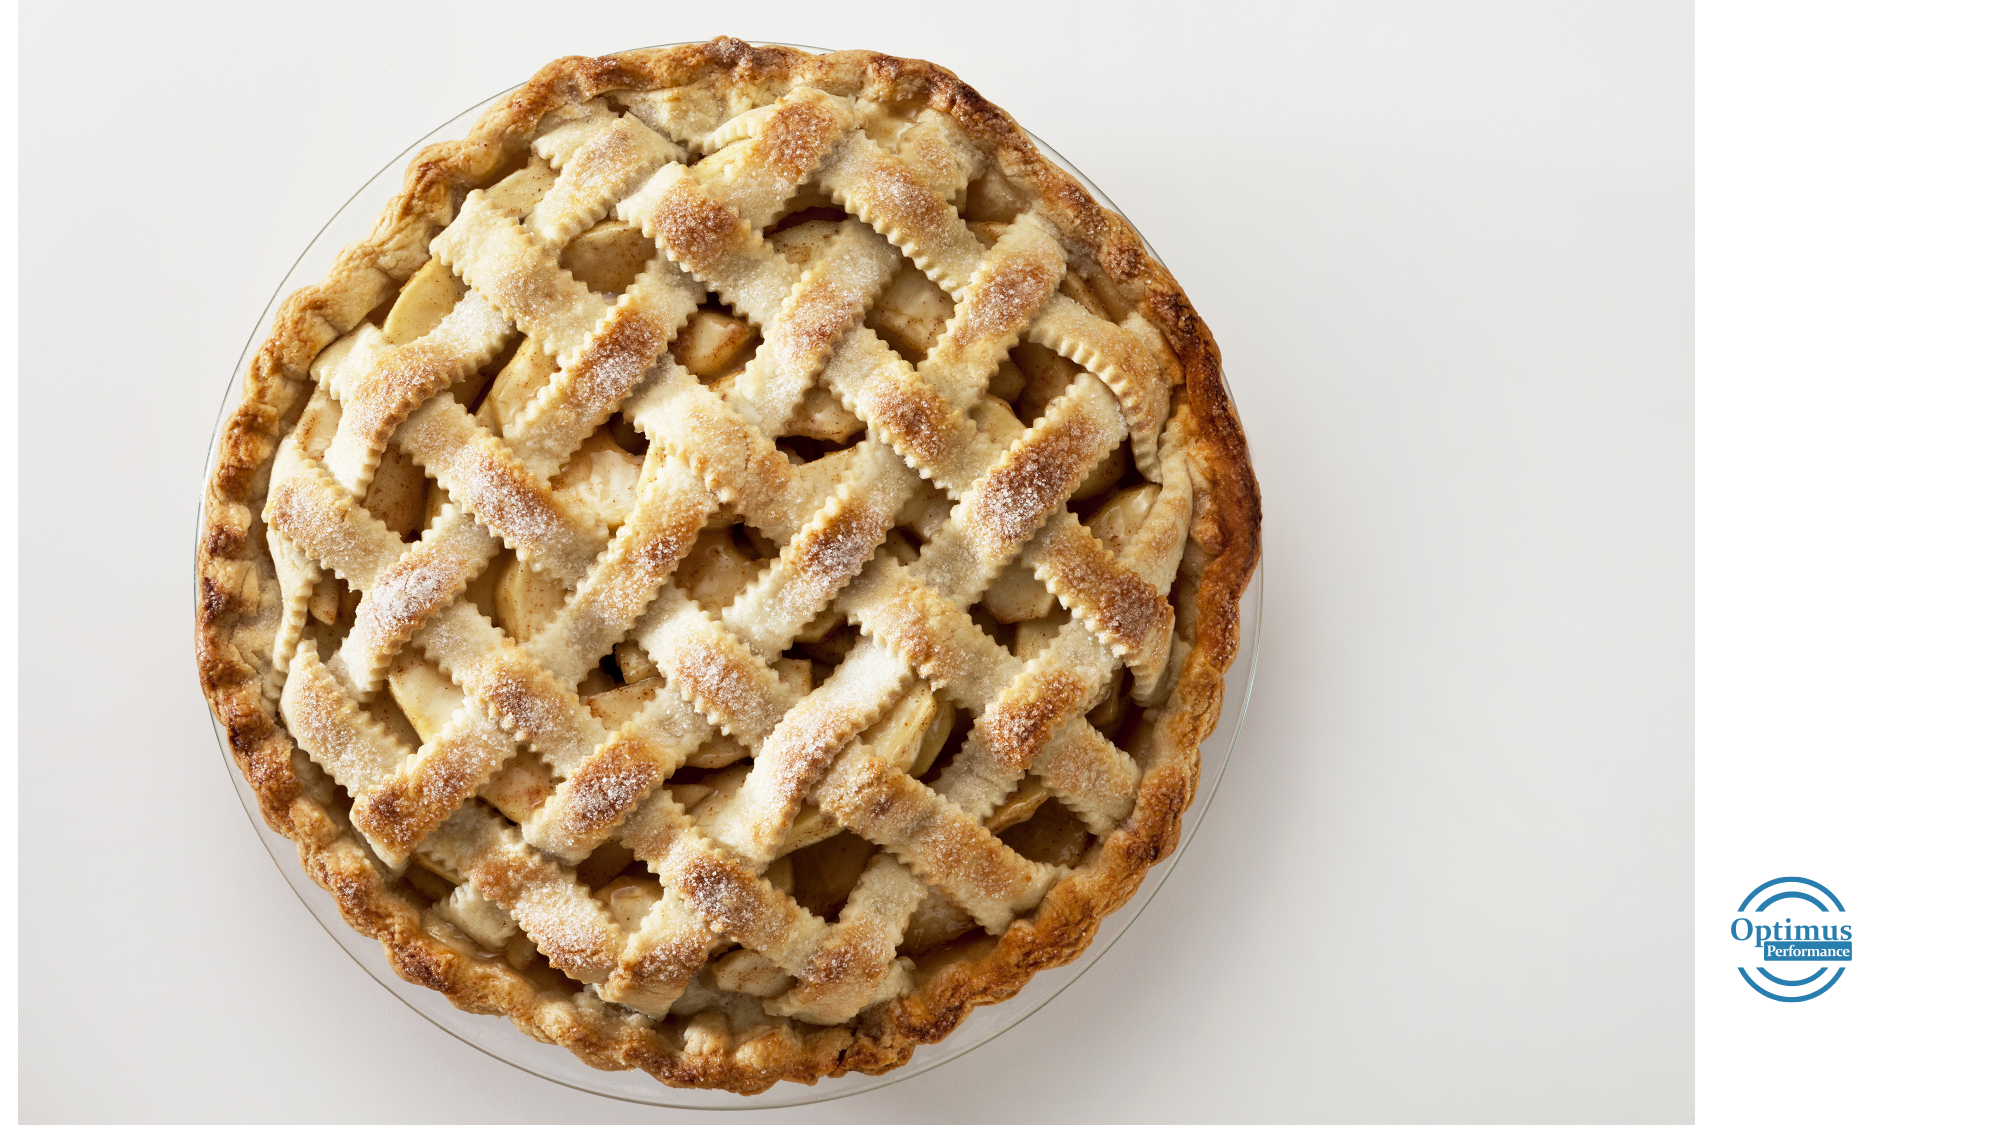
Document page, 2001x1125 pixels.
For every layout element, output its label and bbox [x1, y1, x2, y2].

picture [18, 0, 1695, 1125]
